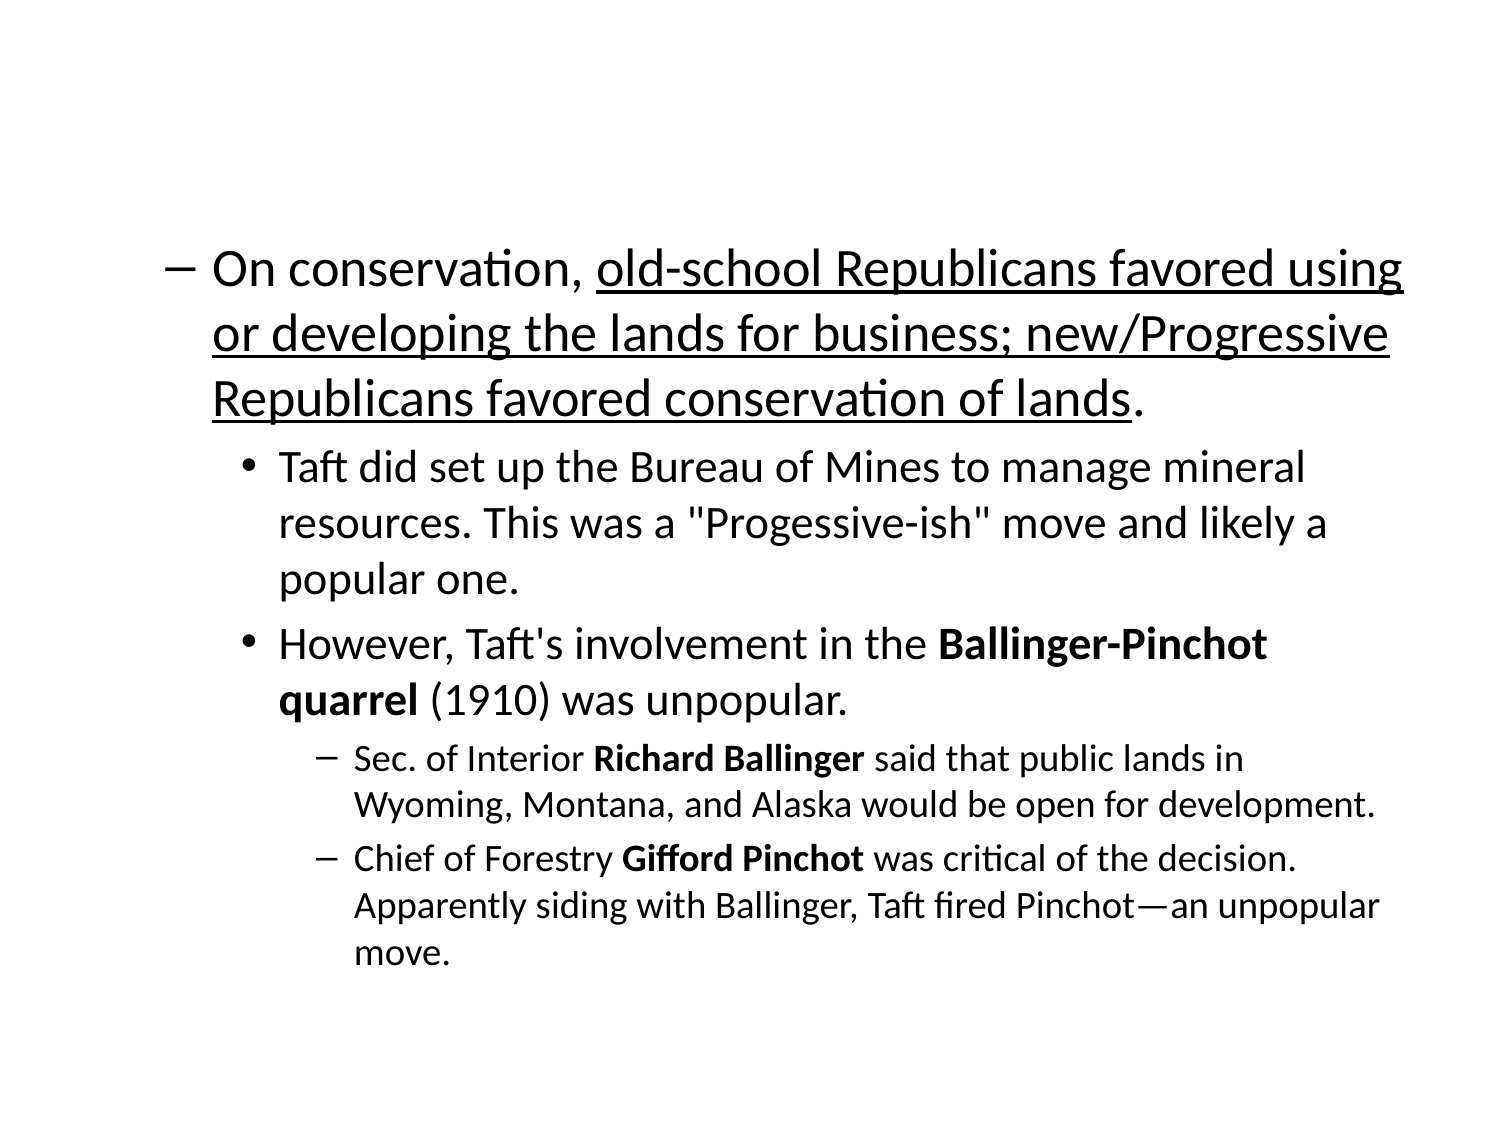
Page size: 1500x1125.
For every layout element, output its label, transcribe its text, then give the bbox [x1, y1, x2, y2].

list On conservation, old-school Republicans favored using or developing the lands for business; new/Progressive Republicans favored conservation of lands. Taft did set up the Bureau of Mines to manage mineral resources. This was a "Progessive-ish" move and likely a popular one. However, Taft's involvement in the Ballinger-Pinchot quarrel (1910) was unpopular. Sec. of Interior Richard Ballinger said that public lands in Wyoming, Montana, and Alaska would be open for development. Chief of Forestry Gifford Pinchot was critical of the decision. Apparently siding with Ballinger, Taft fired Pinchot—an unpopular move. [75, 224, 1425, 1005]
